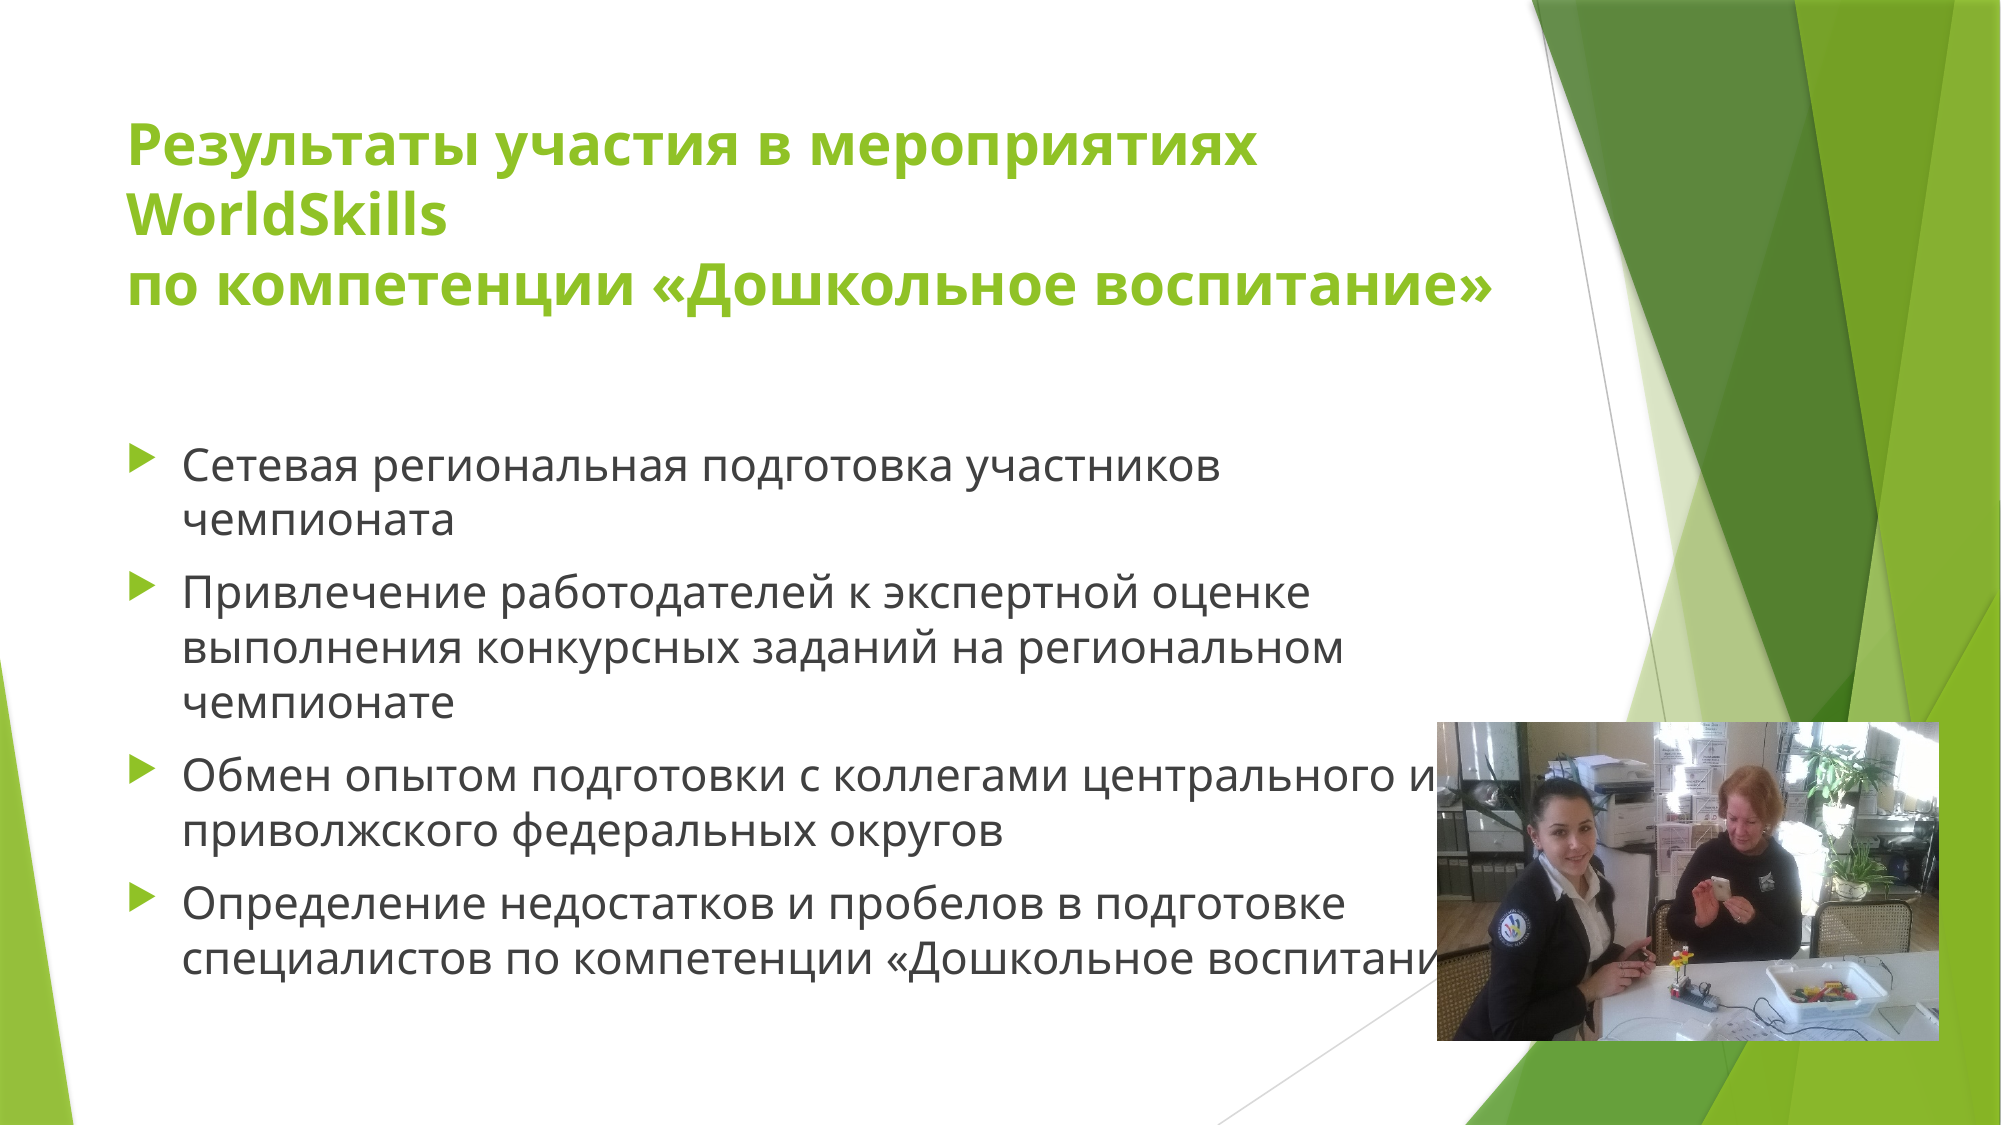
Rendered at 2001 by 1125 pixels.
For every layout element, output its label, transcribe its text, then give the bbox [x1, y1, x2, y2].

picture [1437, 721, 1939, 1041]
list Сетевая региональная подготовка участников чемпионата Привлечение работодателей к экспертной оценке выполнения конкурсных заданий на региональном чемпионате Обмен опытом подготовки с коллегами центрального и приволжского федеральных округов Определение недостатков и пробелов в подготовке специалистов по компетенции «Дошкольное воспитание» [111, 354, 1522, 992]
title Результаты участия в мероприятиях WorldSkills по компетенции «Дошкольное воспитание» [111, 99, 1595, 267]
